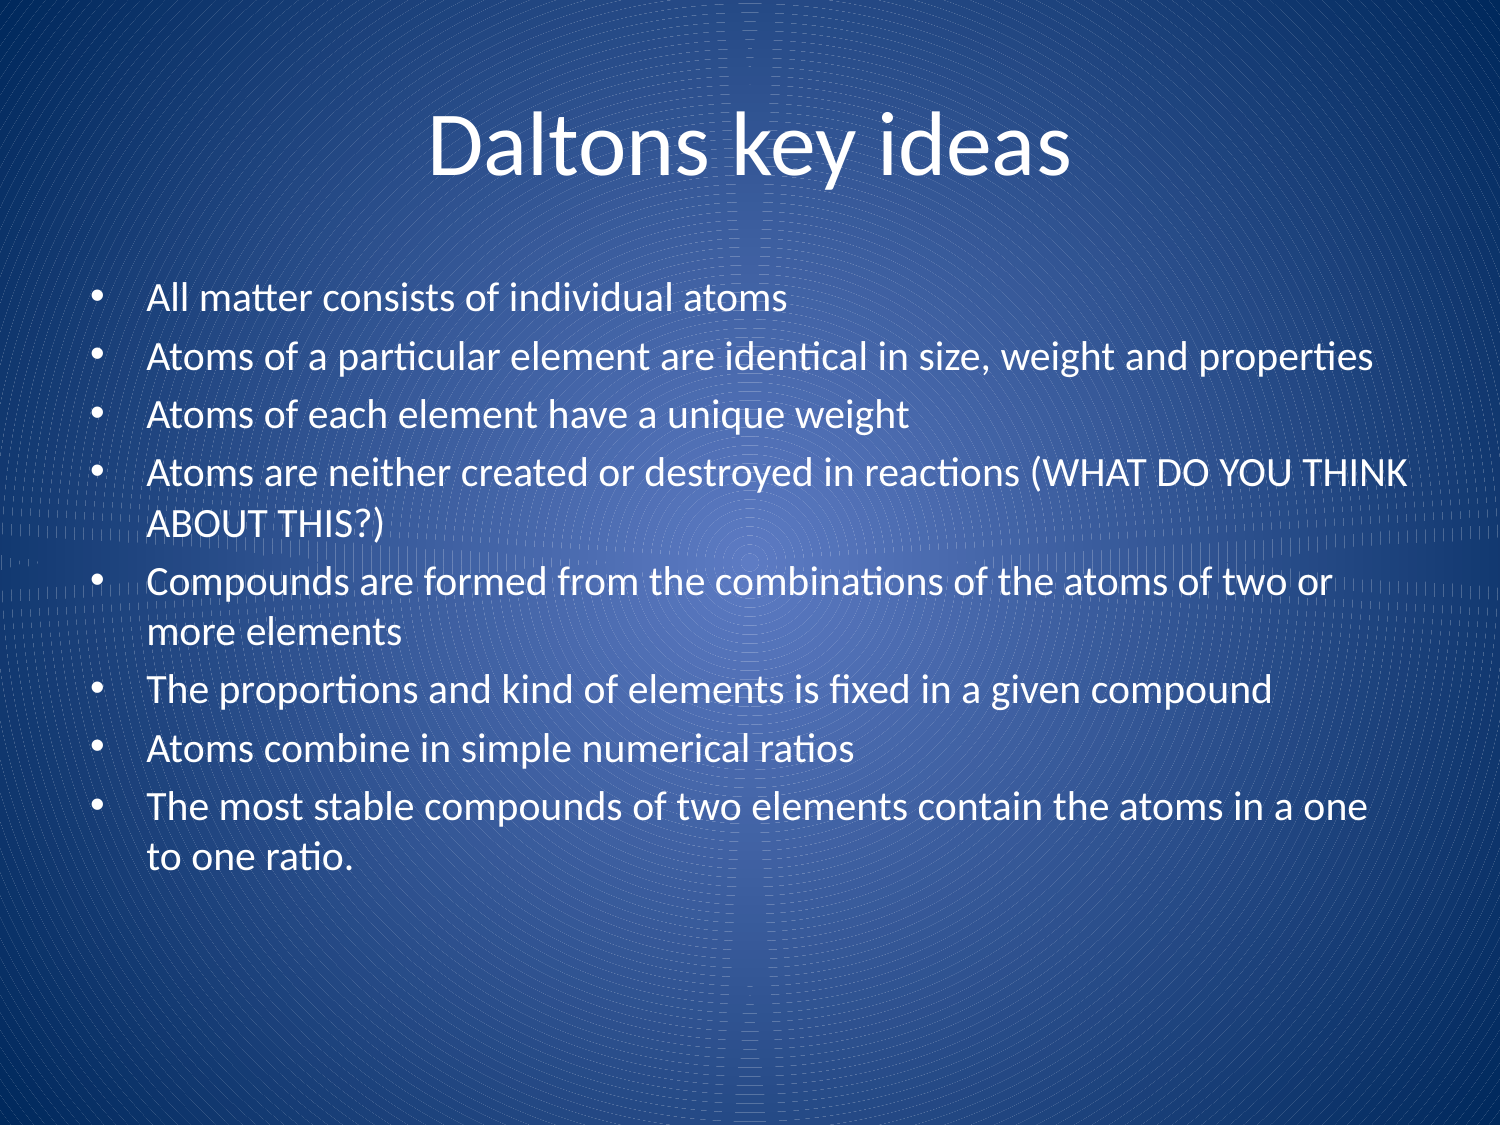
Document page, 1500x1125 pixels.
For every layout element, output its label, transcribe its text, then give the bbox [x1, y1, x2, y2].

list All matter consists of individual atoms Atoms of a particular element are identical in size, weight and properties Atoms of each element have a unique weight Atoms are neither created or destroyed in reactions (WHAT DO YOU THINK ABOUT THIS?) Compounds are formed from the combinations of the atoms of two or more elements The proportions and kind of elements is fixed in a given compound Atoms combine in simple numerical ratios The most stable compounds of two elements contain the atoms in a one to one ratio. [75, 262, 1425, 1005]
title Daltons key ideas [75, 45, 1425, 233]
